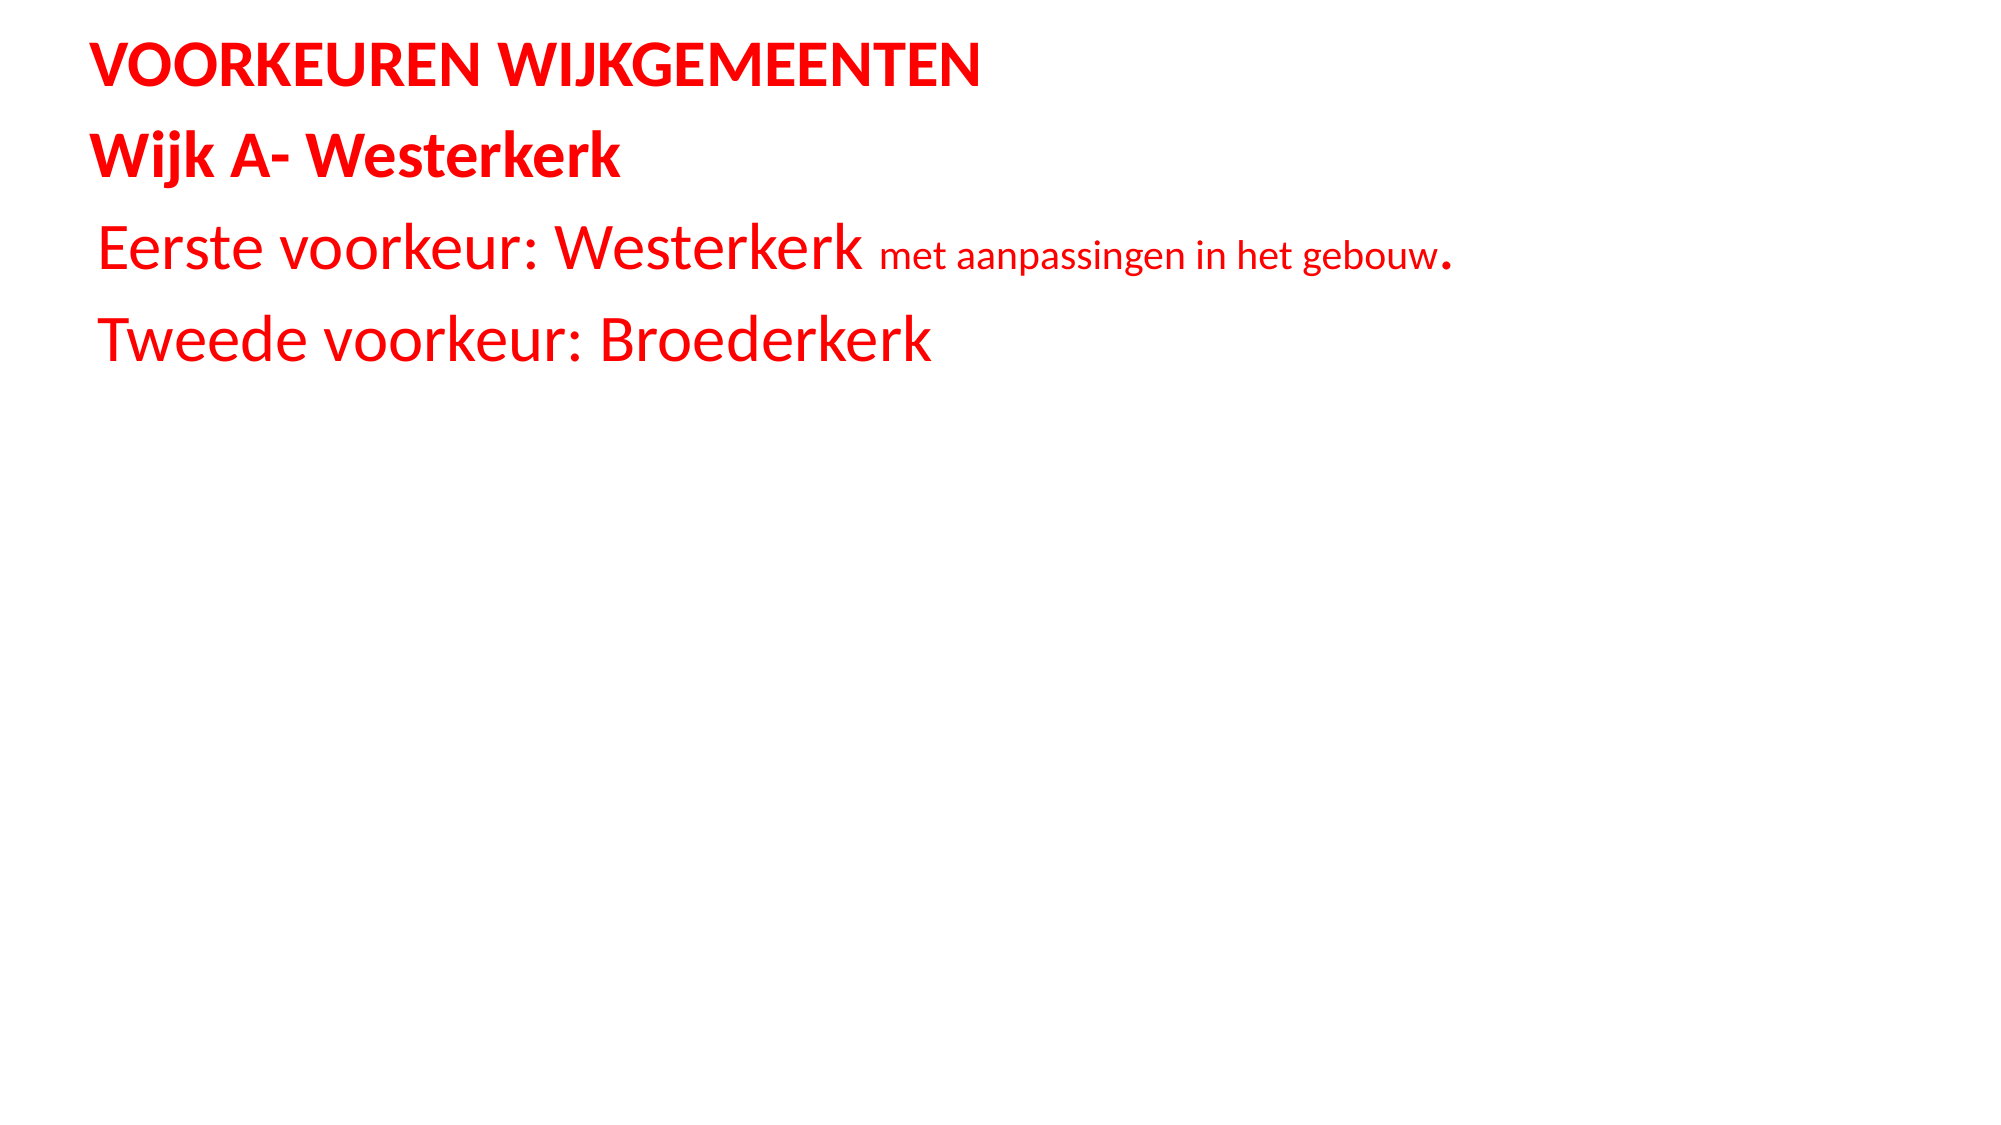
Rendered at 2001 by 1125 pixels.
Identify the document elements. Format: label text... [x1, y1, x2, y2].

text_box VOORKEUREN WIJKGEMEENTEN Wijk A- Westerkerk Eerste voorkeur: Westerkerk met aanpassingen in het gebouw. Tweede voorkeur: Broederkerk [0, 0, 2000, 383]
